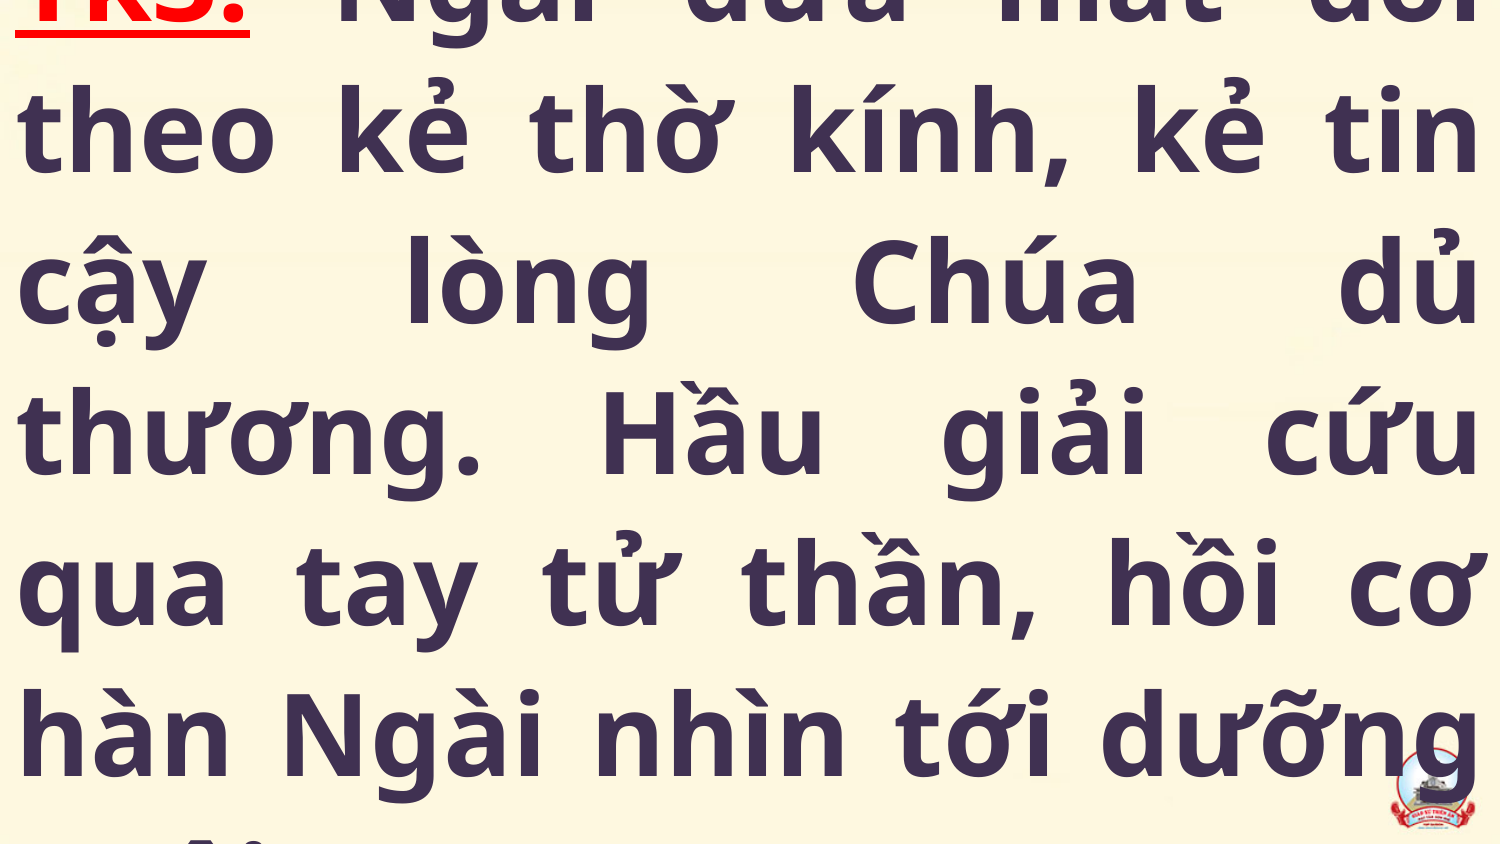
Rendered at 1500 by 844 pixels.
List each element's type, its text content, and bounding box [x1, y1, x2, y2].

title Tk3: Ngài đưa mắt dõi theo kẻ thờ kính, kẻ tin cậy lòng Chúa dủ thương. Hầu giải cứu qua tay tử thần, hồi cơ hàn Ngài nhìn tới dưỡng nuôi. [0, 0, 1500, 844]
